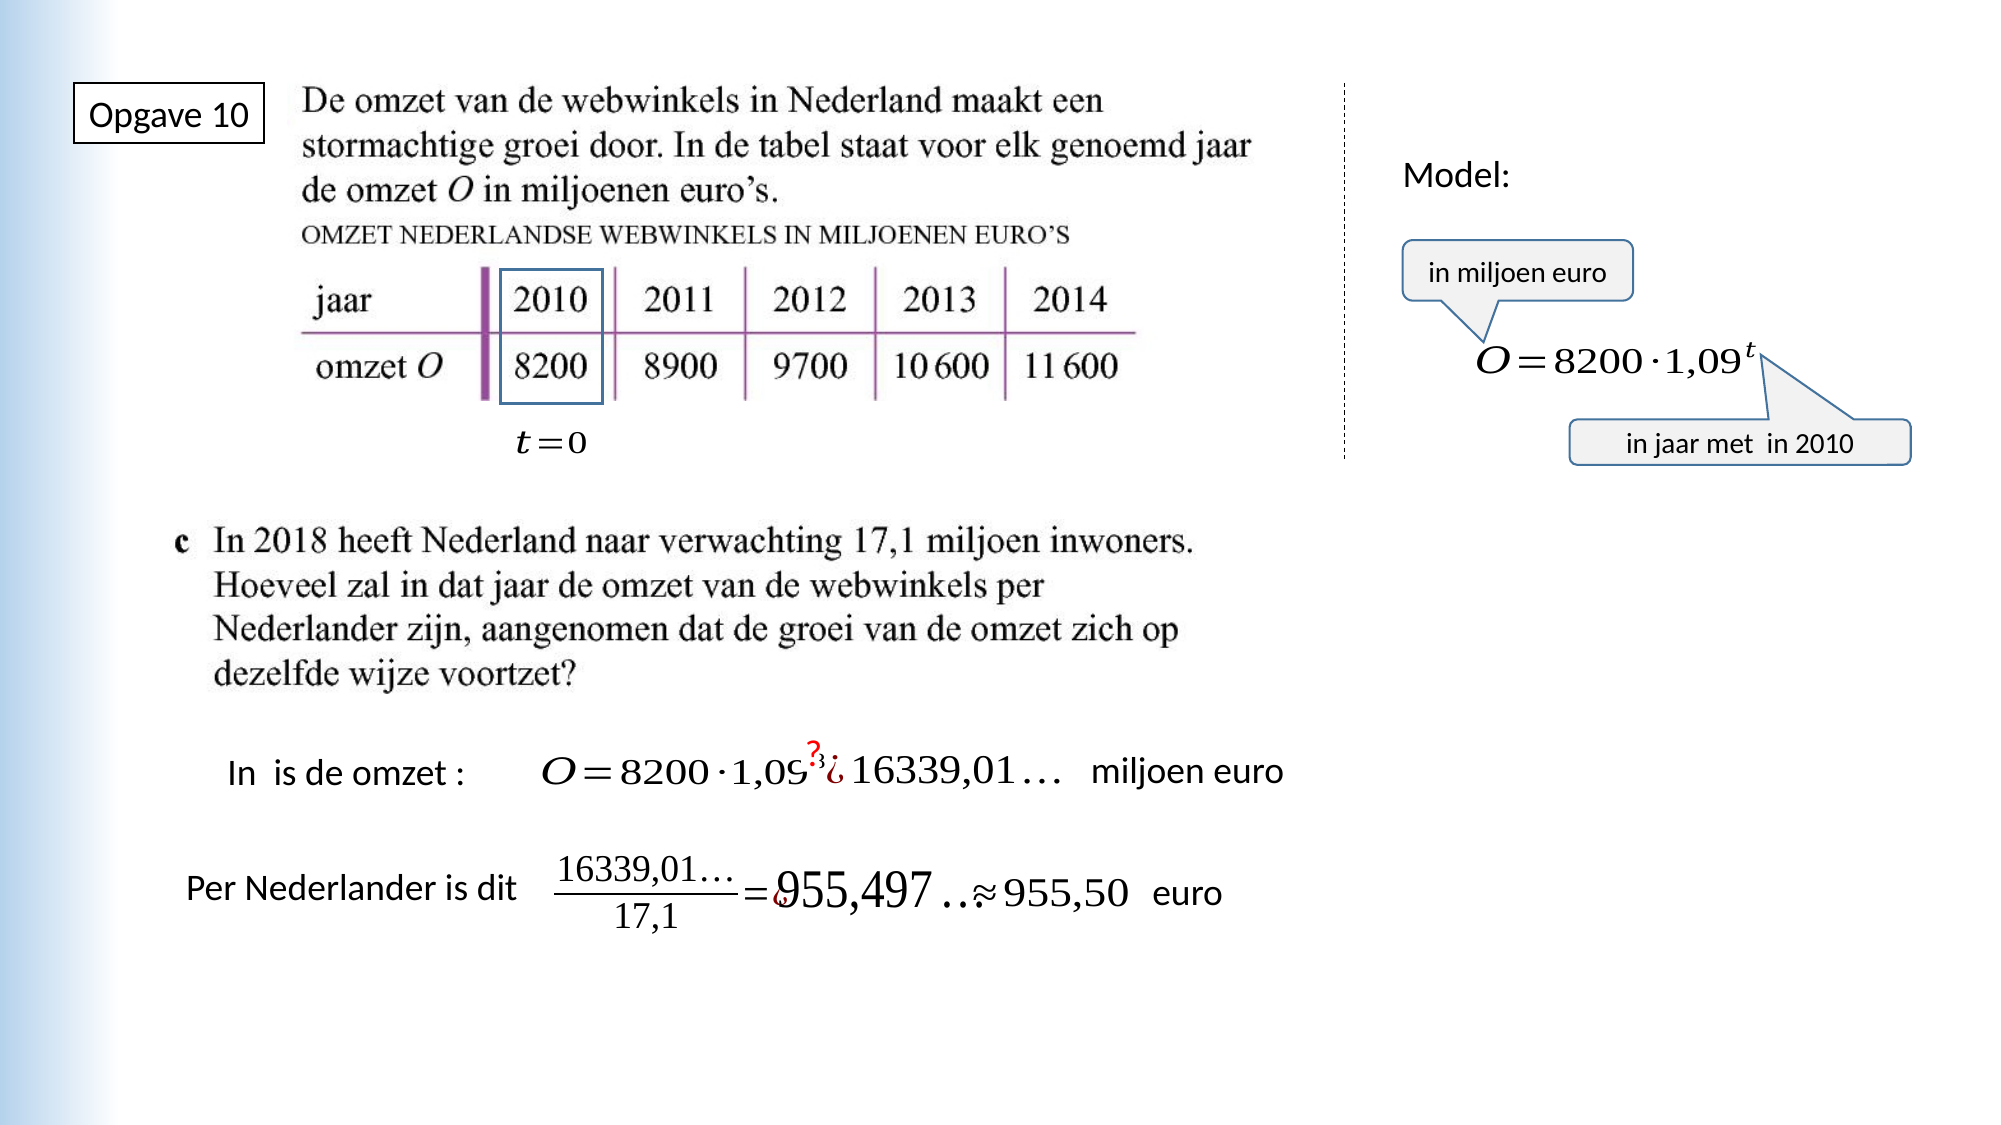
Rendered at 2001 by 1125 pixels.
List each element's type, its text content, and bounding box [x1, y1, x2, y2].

text_box in miljoen euro [1401, 239, 1635, 345]
picture [287, 66, 1286, 401]
picture [169, 519, 1197, 694]
text_box Per Nederlander is dit [171, 855, 542, 916]
text_box Model: [1387, 142, 1527, 203]
text_box Opgave 10 [73, 82, 265, 144]
text_box miljoen euro [1076, 738, 1300, 799]
text_box ? [800, 730, 820, 773]
text_box euro [1137, 860, 1238, 920]
